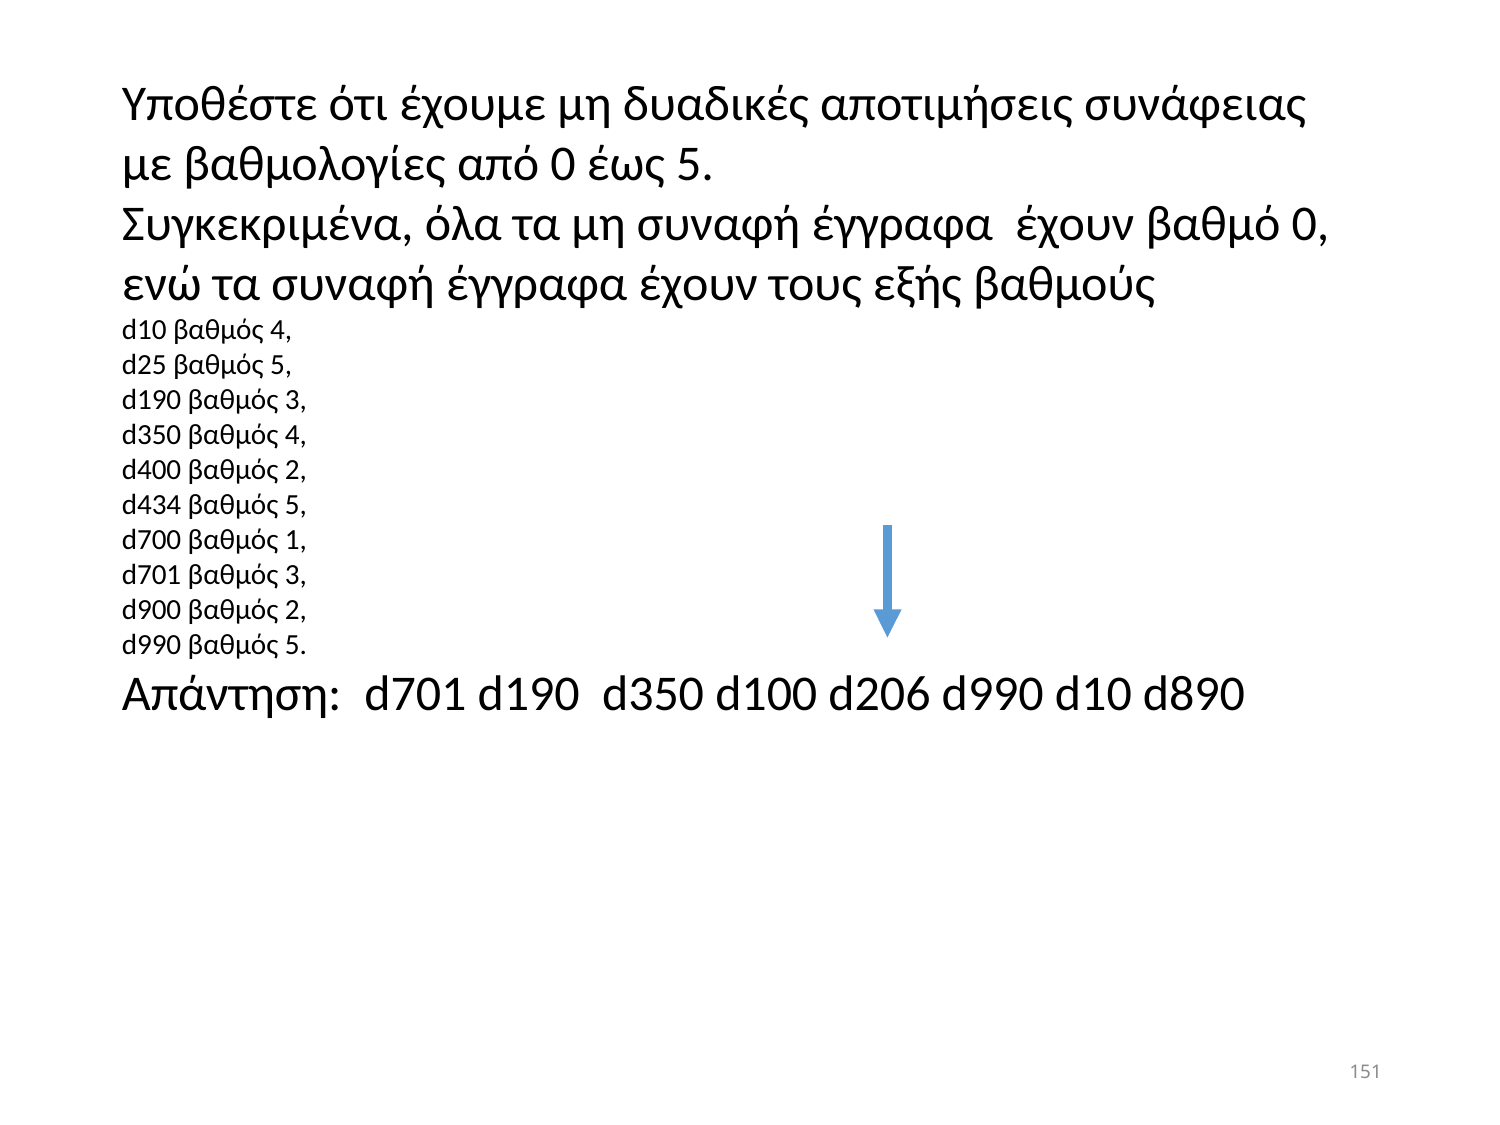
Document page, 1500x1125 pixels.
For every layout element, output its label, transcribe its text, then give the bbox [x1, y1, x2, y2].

slide_number 151 [1059, 1042, 1397, 1103]
text_box Υποθέστε ότι έχουμε μη δυαδικές αποτιμήσεις συνάφειας με βαθμολογίες από 0 έως 5. Συγκεκριμένα, όλα τα μη συναφή έγγραφα έχουν βαθμό 0, ενώ τα συναφή έγγραφα έχουν τους εξής βαθμούς d10 βαθμός 4, d25 βαθμός 5, d190 βαθμός 3, d350 βαθμός 4, d400 βαθμός 2, d434 βαθμός 5, d700 βαθμός 1, d701 βαθμός 3, d900 βαθμός 2, d990 βαθμός 5. Απάντηση: d701 d190 d350 d100 d206 d990 d10 d890 [107, 63, 1375, 848]
